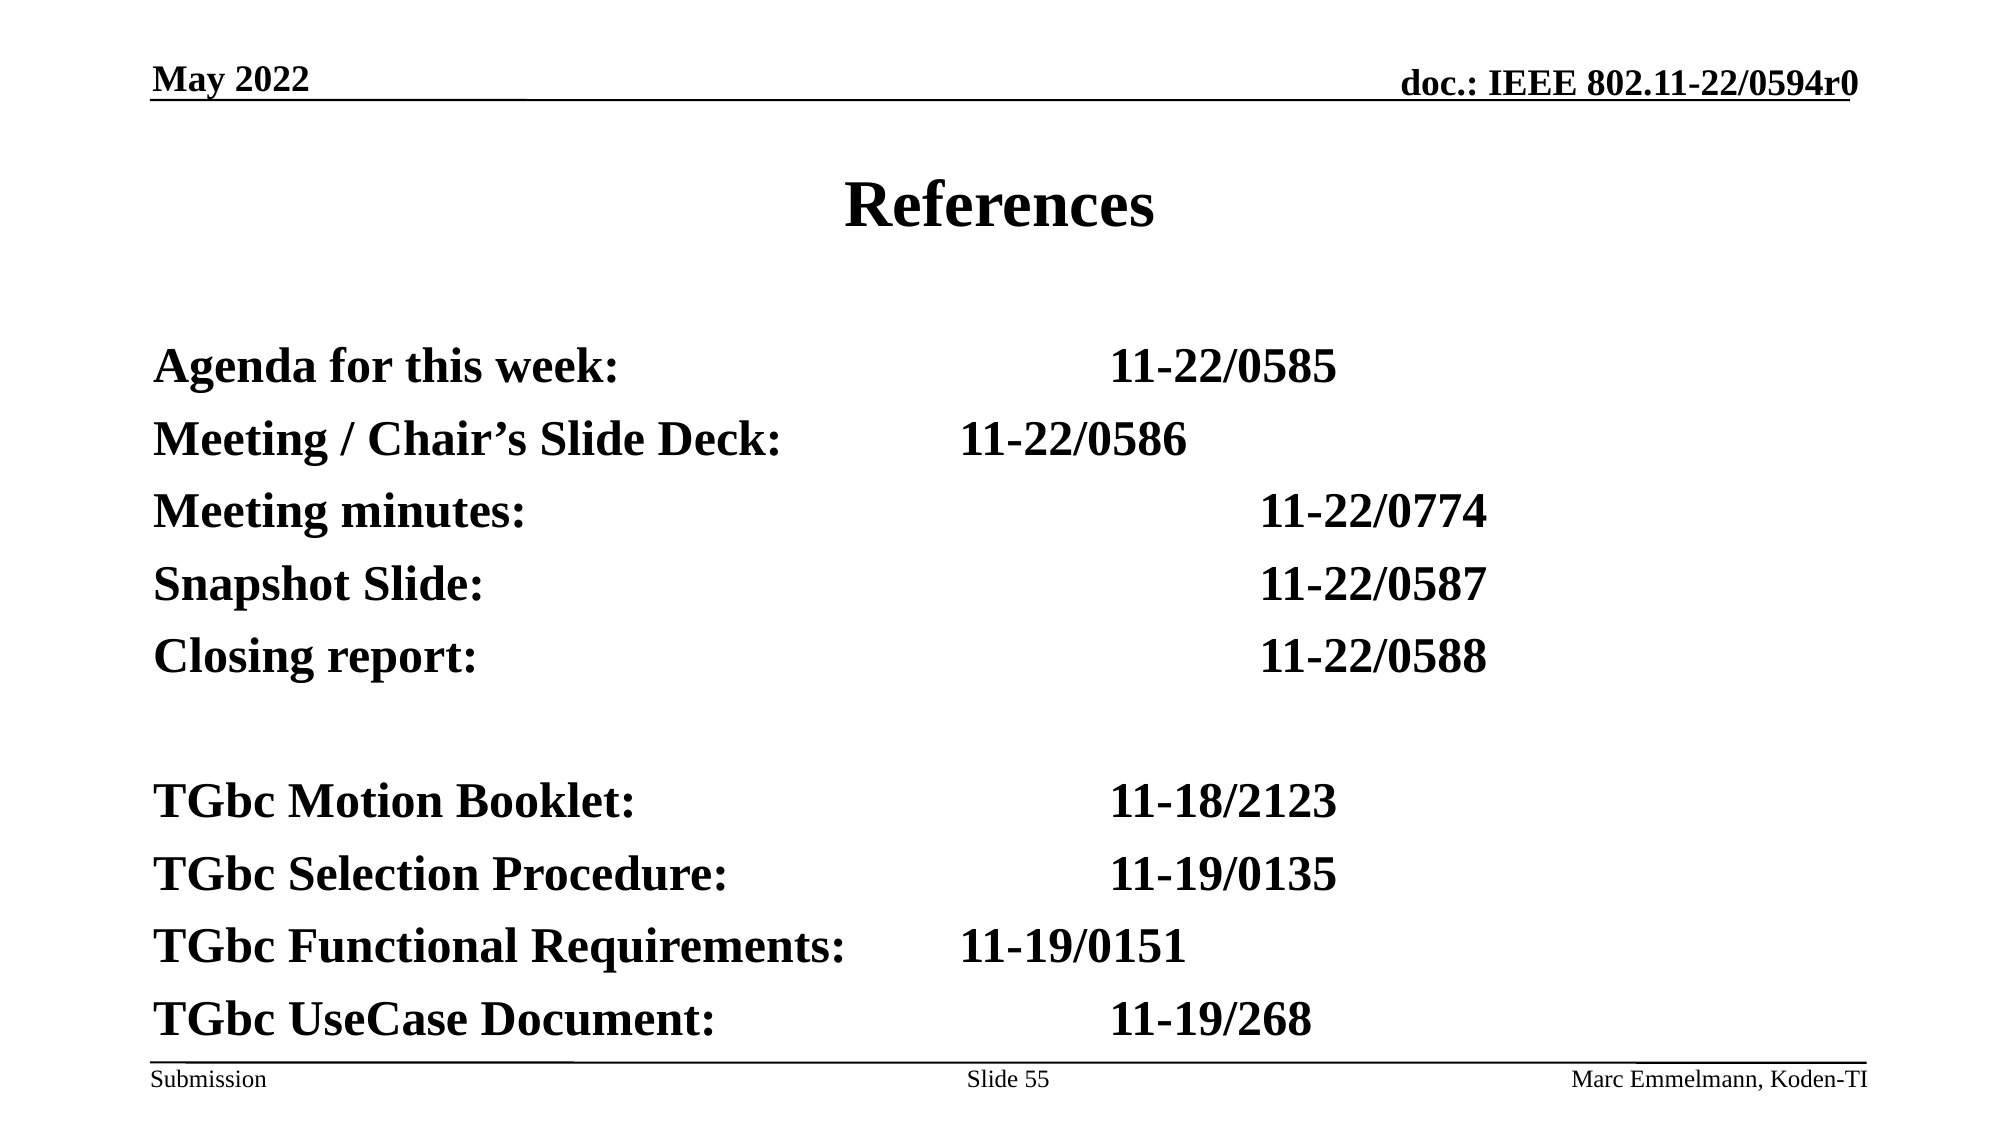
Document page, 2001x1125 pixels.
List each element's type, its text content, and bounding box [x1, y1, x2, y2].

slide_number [152, 54, 563, 100]
list Agenda for this week: 11-22/0585 Meeting / Chair’s Slide Deck: 11-22/0586 Meeting minutes: 11-22/0774 Snapshot Slide: 11-22/0587 Closing report: 11-22/0588 TGbc Motion Booklet: 11-18/2123 TGbc Selection Procedure: 11-19/0135 TGbc Functional Requirements: 11-19/0151 TGbc UseCase Document: 11-19/268 [137, 324, 1883, 1016]
title References [362, 112, 1638, 288]
footer Marc Emmelmann, Koden-TI [1171, 1061, 1869, 1093]
slide_number Slide 55 [950, 1061, 1067, 1123]
